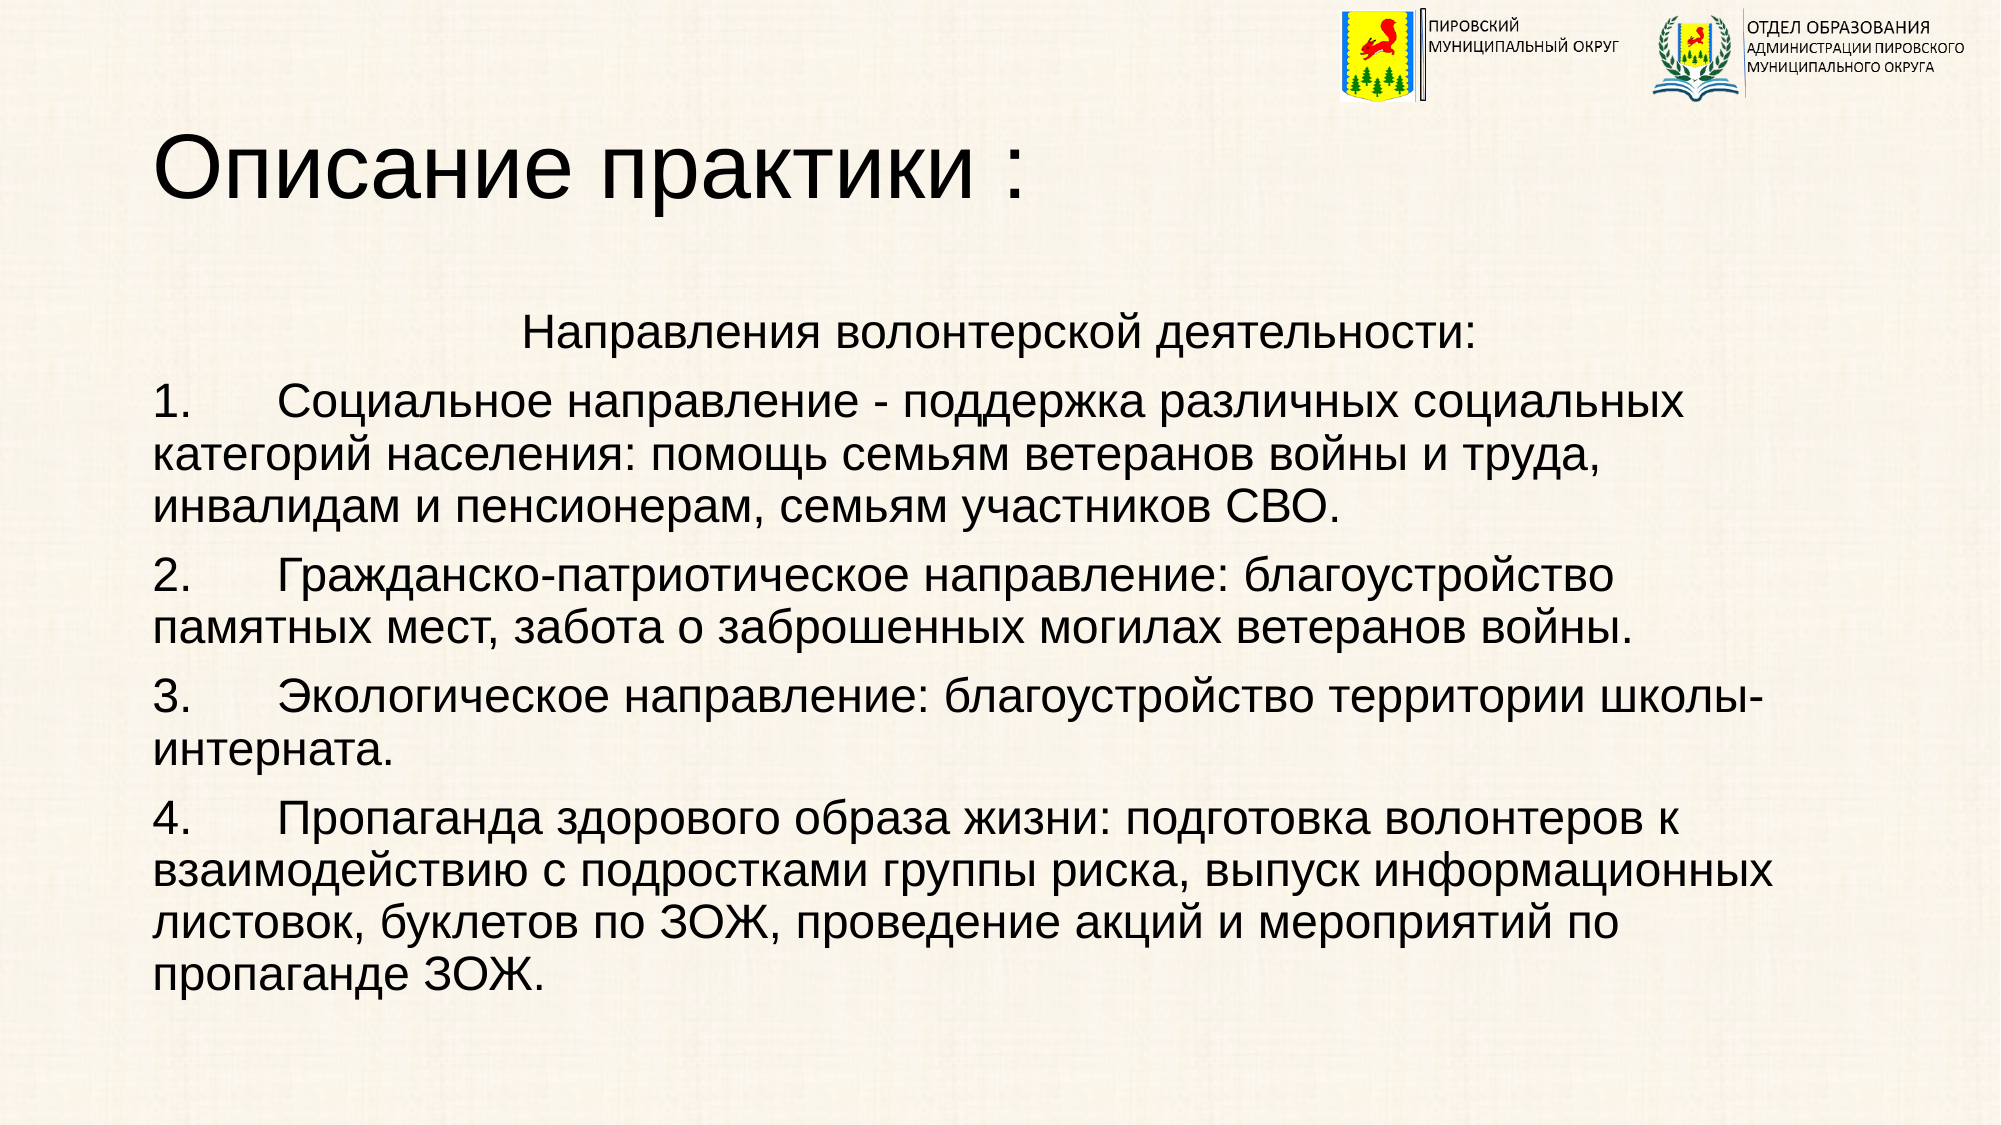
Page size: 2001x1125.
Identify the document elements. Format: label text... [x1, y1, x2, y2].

picture [1339, 0, 2000, 125]
list Направления волонтерской деятельности: 1. Социальное направление - поддержка различных социальных категорий населения: помощь семьям ветеранов войны и труда, инвалидам и пенсионерам, семьям участников СВО. 2. Гражданско-патриотическое направление: благоустройство памятных мест, забота о заброшенных могилах ветеранов войны. 3. Экологическое направление: благоустройство территории школы-интерната. 4. Пропаганда здорового образа жизни: подготовка волонтеров к взаимодействию с подростками группы риска, выпуск информационных листовок, буклетов по ЗОЖ, проведение акций и мероприятий по пропаганде ЗОЖ. [137, 299, 1863, 1014]
title Описание практики : [137, 59, 1863, 278]
